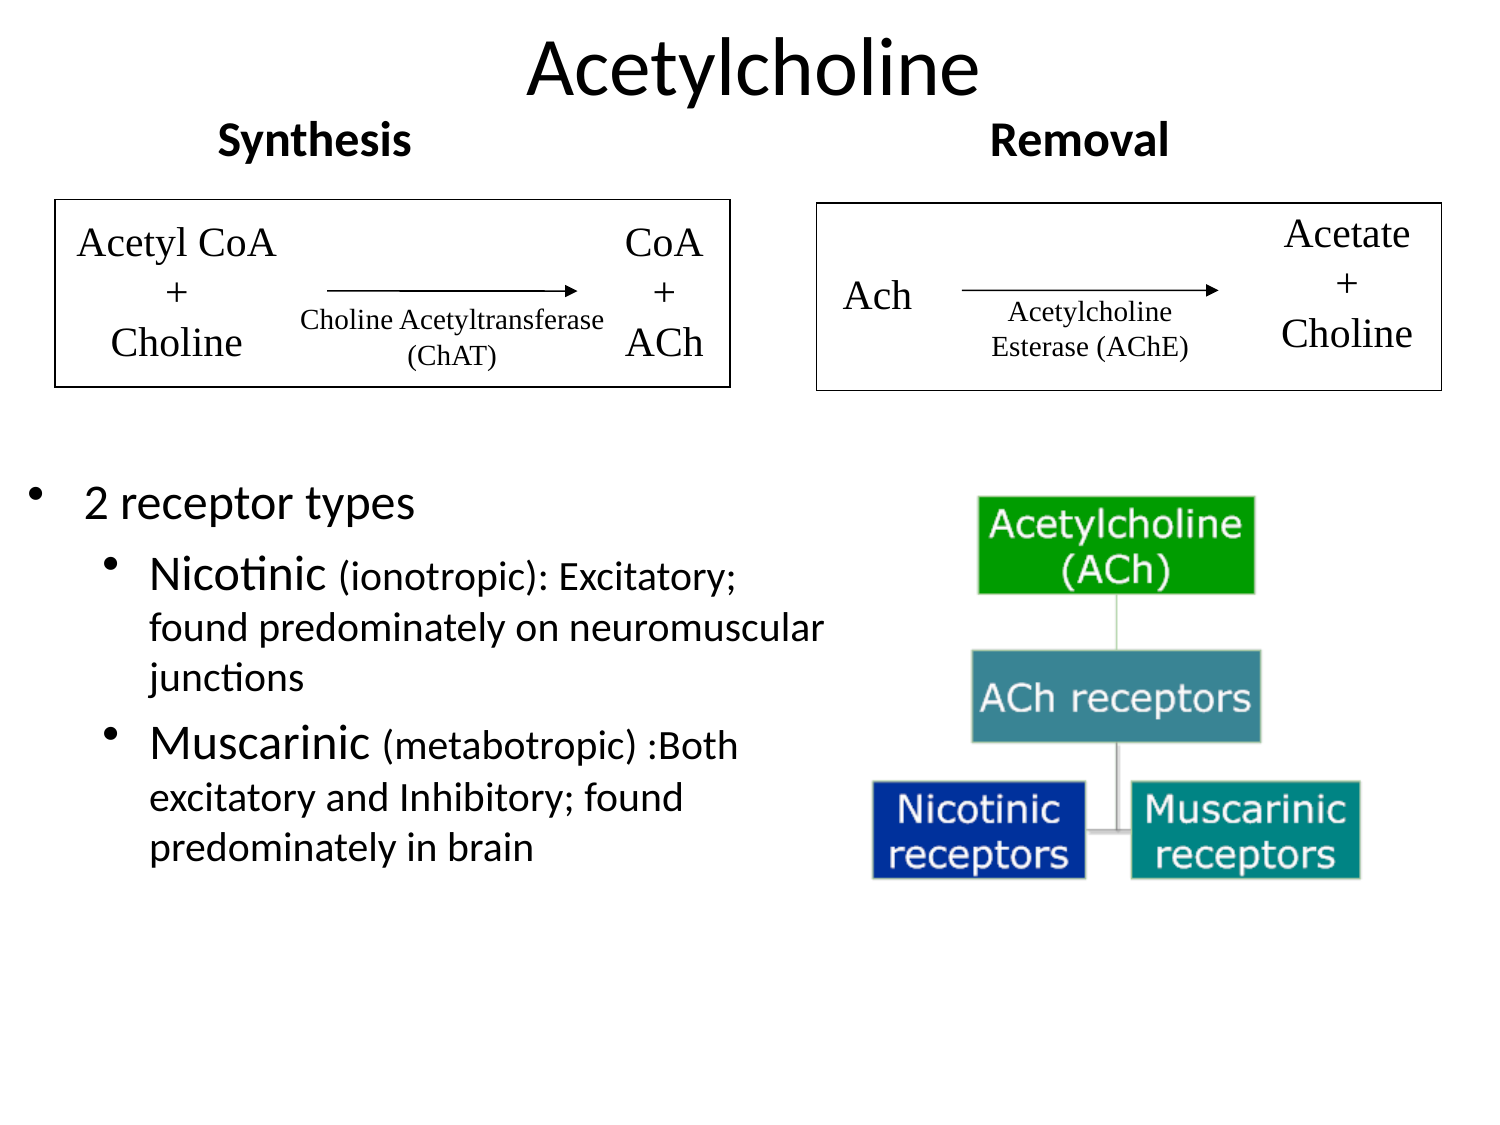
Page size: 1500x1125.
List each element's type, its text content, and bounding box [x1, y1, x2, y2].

text_box Synthesis [202, 99, 427, 174]
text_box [816, 198, 1442, 391]
text_box Removal [975, 99, 1238, 187]
text_box 2 receptor types Nicotinic (ionotropic): Excitatory; found predominately on neuromuscular junctions Muscarinic (metabotropic) :Both excitatory and Inhibitory; found predominately in brain [12, 462, 850, 713]
title Acetylcholine [116, 0, 1392, 125]
picture [849, 487, 1413, 888]
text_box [54, 199, 731, 388]
